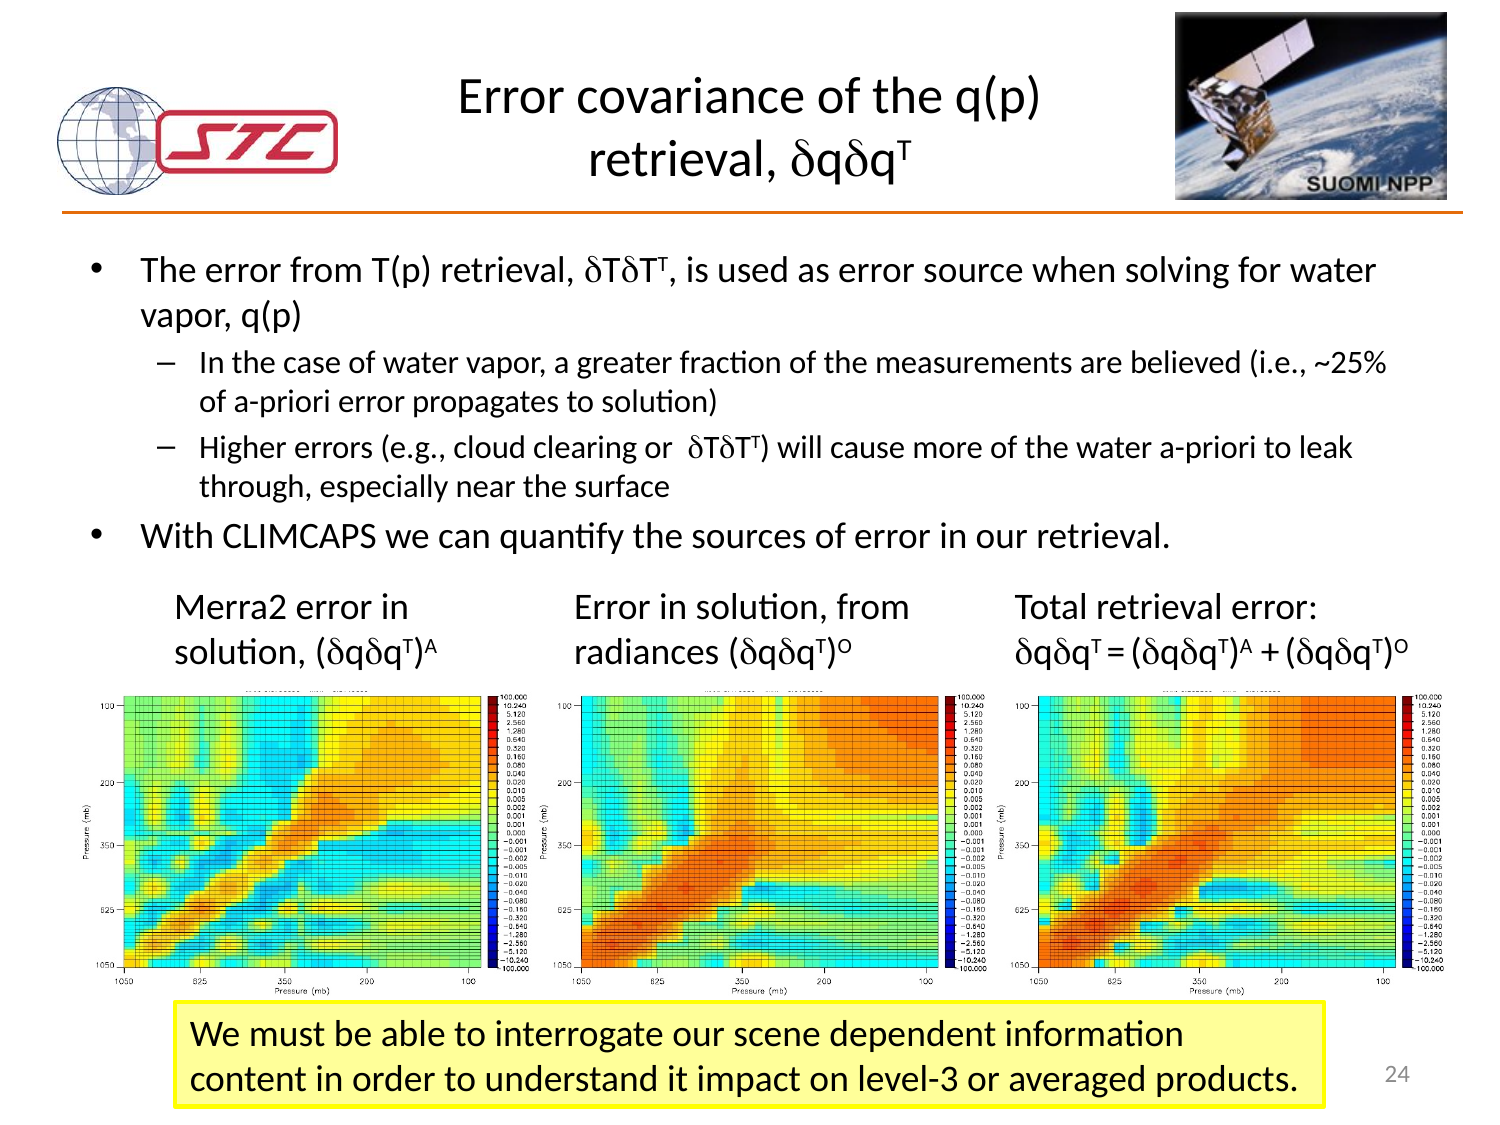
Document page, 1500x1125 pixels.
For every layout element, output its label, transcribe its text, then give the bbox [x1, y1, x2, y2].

text_box Merra2 error in solution, (qqT)A [159, 574, 475, 680]
text_box Error in solution, from radiances (qqT)O [559, 574, 975, 680]
slide_number 24 [1325, 1042, 1425, 1103]
picture [78, 691, 1451, 1001]
text_box We must be able to interrogate our scene dependent information content in order to understand it impact on level-3 or averaged products. [174, 1009, 1325, 1107]
list The error from T(p) retrieval, TTT, is used as error source when solving for water vapor, q(p) In the case of water vapor, a greater fraction of the measurements are believed (i.e., ~25% of a-priori error propagates to solution) Higher errors (e.g., cloud clearing or TTT) will cause more of the water a-priori to leak through, especially near the surface With CLIMCAPS we can quantify the sources of error in our retrieval. [75, 237, 1425, 565]
picture [1175, 12, 1447, 200]
title Error covariance of the q(p) retrieval, qqT [362, 52, 1138, 196]
picture [57, 87, 338, 195]
text_box Total retrieval error: qqT = (qqT)A + (qqT)O [999, 574, 1463, 680]
